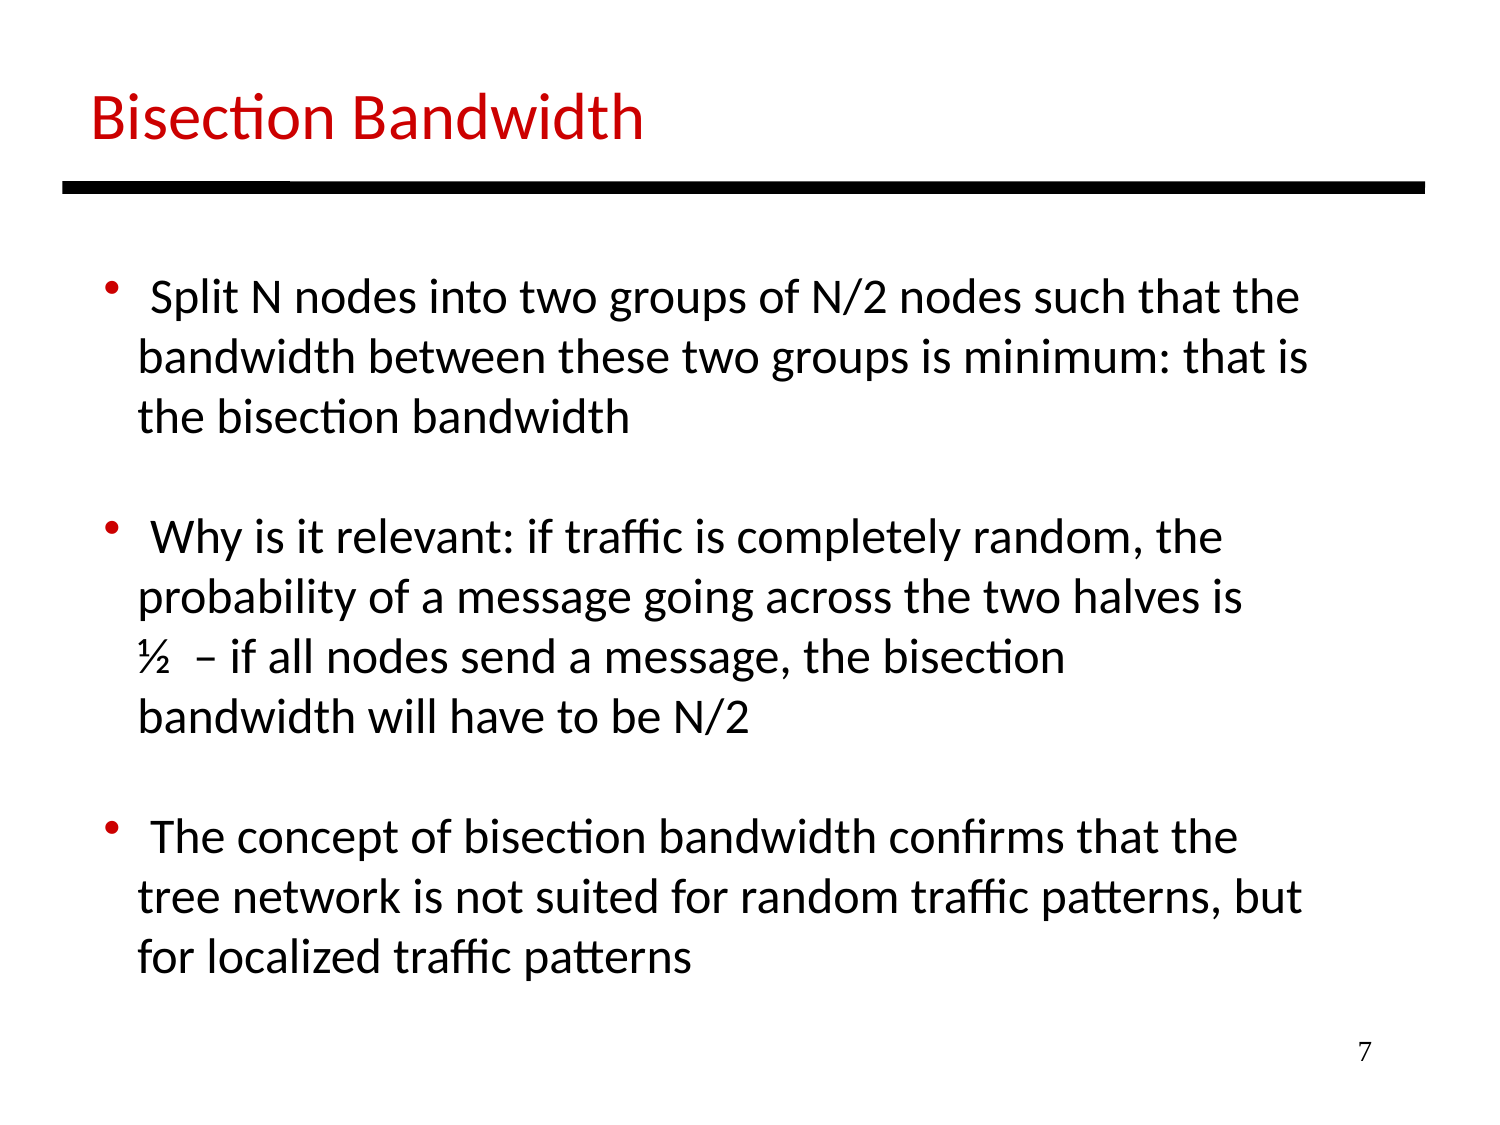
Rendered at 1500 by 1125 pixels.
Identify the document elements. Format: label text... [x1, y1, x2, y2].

text_box Bisection Bandwidth [75, 65, 661, 160]
text_box Split N nodes into two groups of N/2 nodes such that the bandwidth between these two groups is minimum: that is the bisection bandwidth Why is it relevant: if traffic is completely random, the probability of a message going across the two halves is ½ – if all nodes send a message, the bisection bandwidth will have to be N/2 The concept of bisection bandwidth confirms that the tree network is not suited for random traffic patterns, but for localized traffic patterns [88, 256, 1324, 992]
slide_number 7 [1074, 1024, 1388, 1101]
